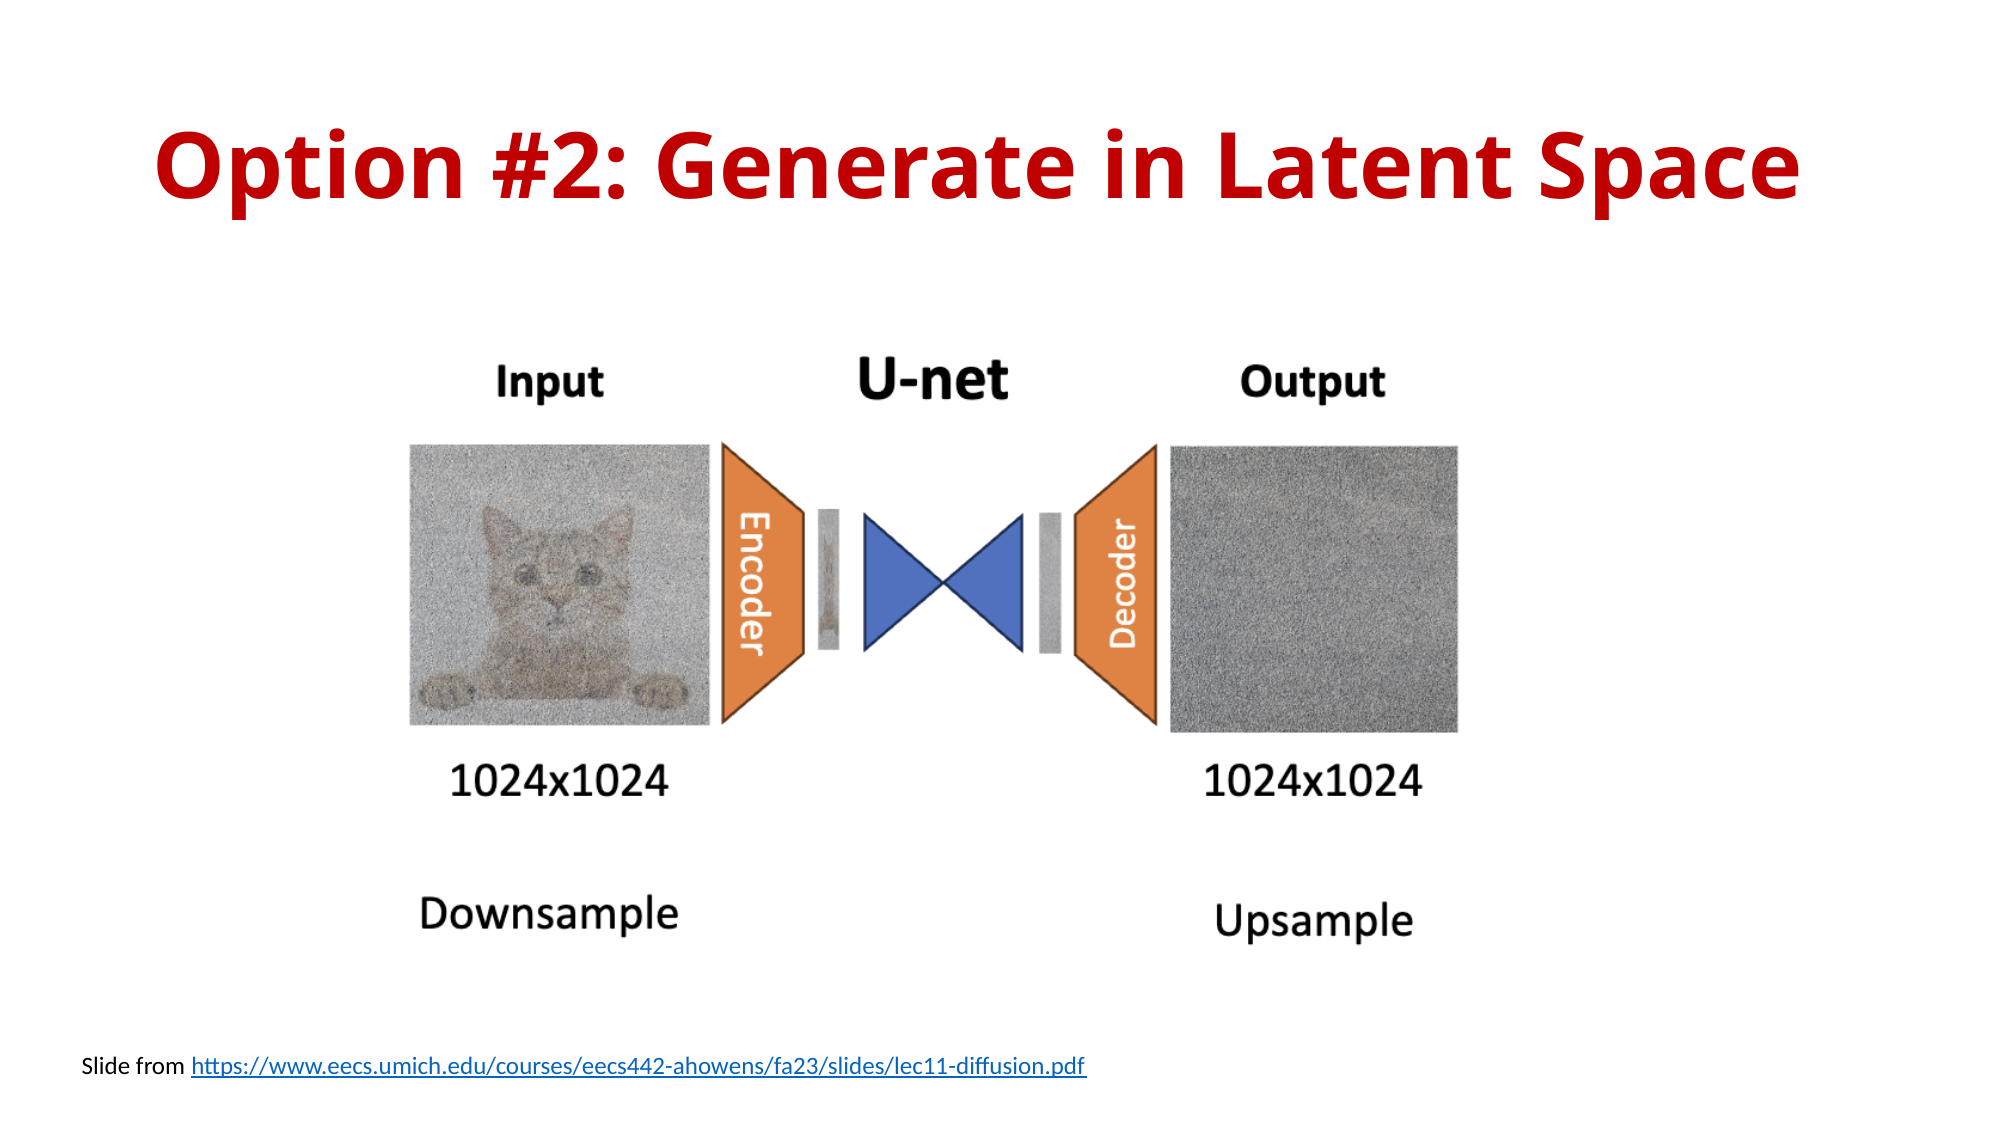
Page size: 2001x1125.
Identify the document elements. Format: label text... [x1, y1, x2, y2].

picture [322, 341, 1564, 958]
title Option #2: Generate in Latent Space [137, 59, 1863, 278]
text_box Slide from https://www.eecs.umich.edu/courses/eecs442-ahowens/fa23/slides/lec11-diffusion.pdf [66, 1042, 1108, 1087]
